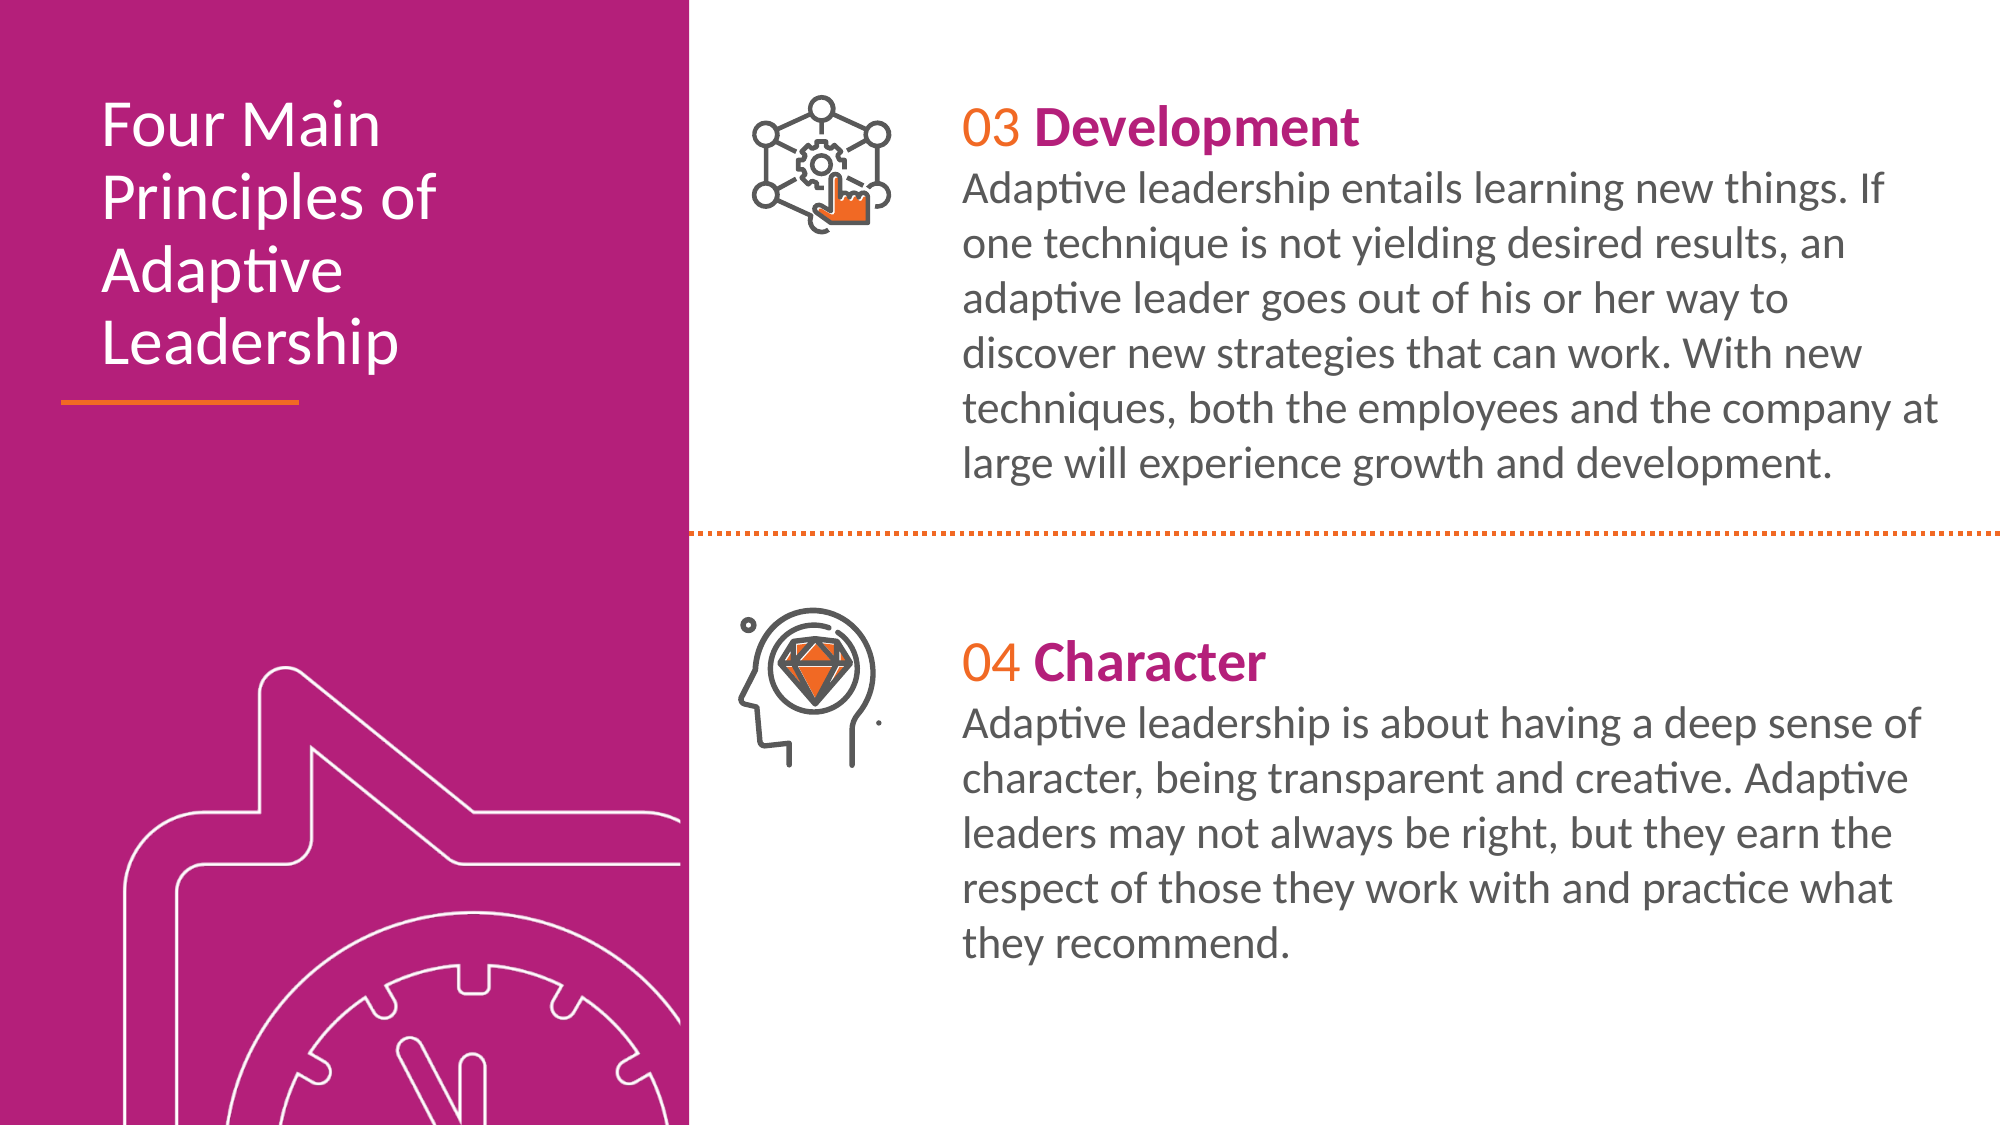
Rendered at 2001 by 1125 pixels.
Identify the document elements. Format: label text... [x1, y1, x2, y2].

text_box [61, 400, 299, 405]
text_box 03 Development Adaptive leadership entails learning new things. If one technique is not yielding desired results, an adaptive leader goes out of his or her way to discover new strategies that can work. With new techniques, both the employees and the company at large will experience growth and development. 04 Character Adaptive leadership is about having a deep sense of character, being transparent and creative. Adaptive leaders may not always be right, but they earn the respect of those they work with and practice what they recommend. [947, 534, 1960, 1125]
list Four Main Principles of Adaptive Leadership [86, 80, 620, 389]
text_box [738, 607, 882, 768]
text_box [0, 0, 690, 1125]
picture [0, 432, 681, 1125]
text_box 03 Development Adaptive leadership entails learning new things. If one technique is not yielding desired results, an adaptive leader goes out of his or her way to discover new strategies that can work. With new techniques, both the employees and the company at large will experience growth and development. 04 Character Adaptive leadership is about having a deep sense of character, being transparent and creative. Adaptive leaders may not always be right, but they earn the respect of those they work with and practice what they recommend. [947, 80, 1960, 533]
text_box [751, 94, 892, 235]
